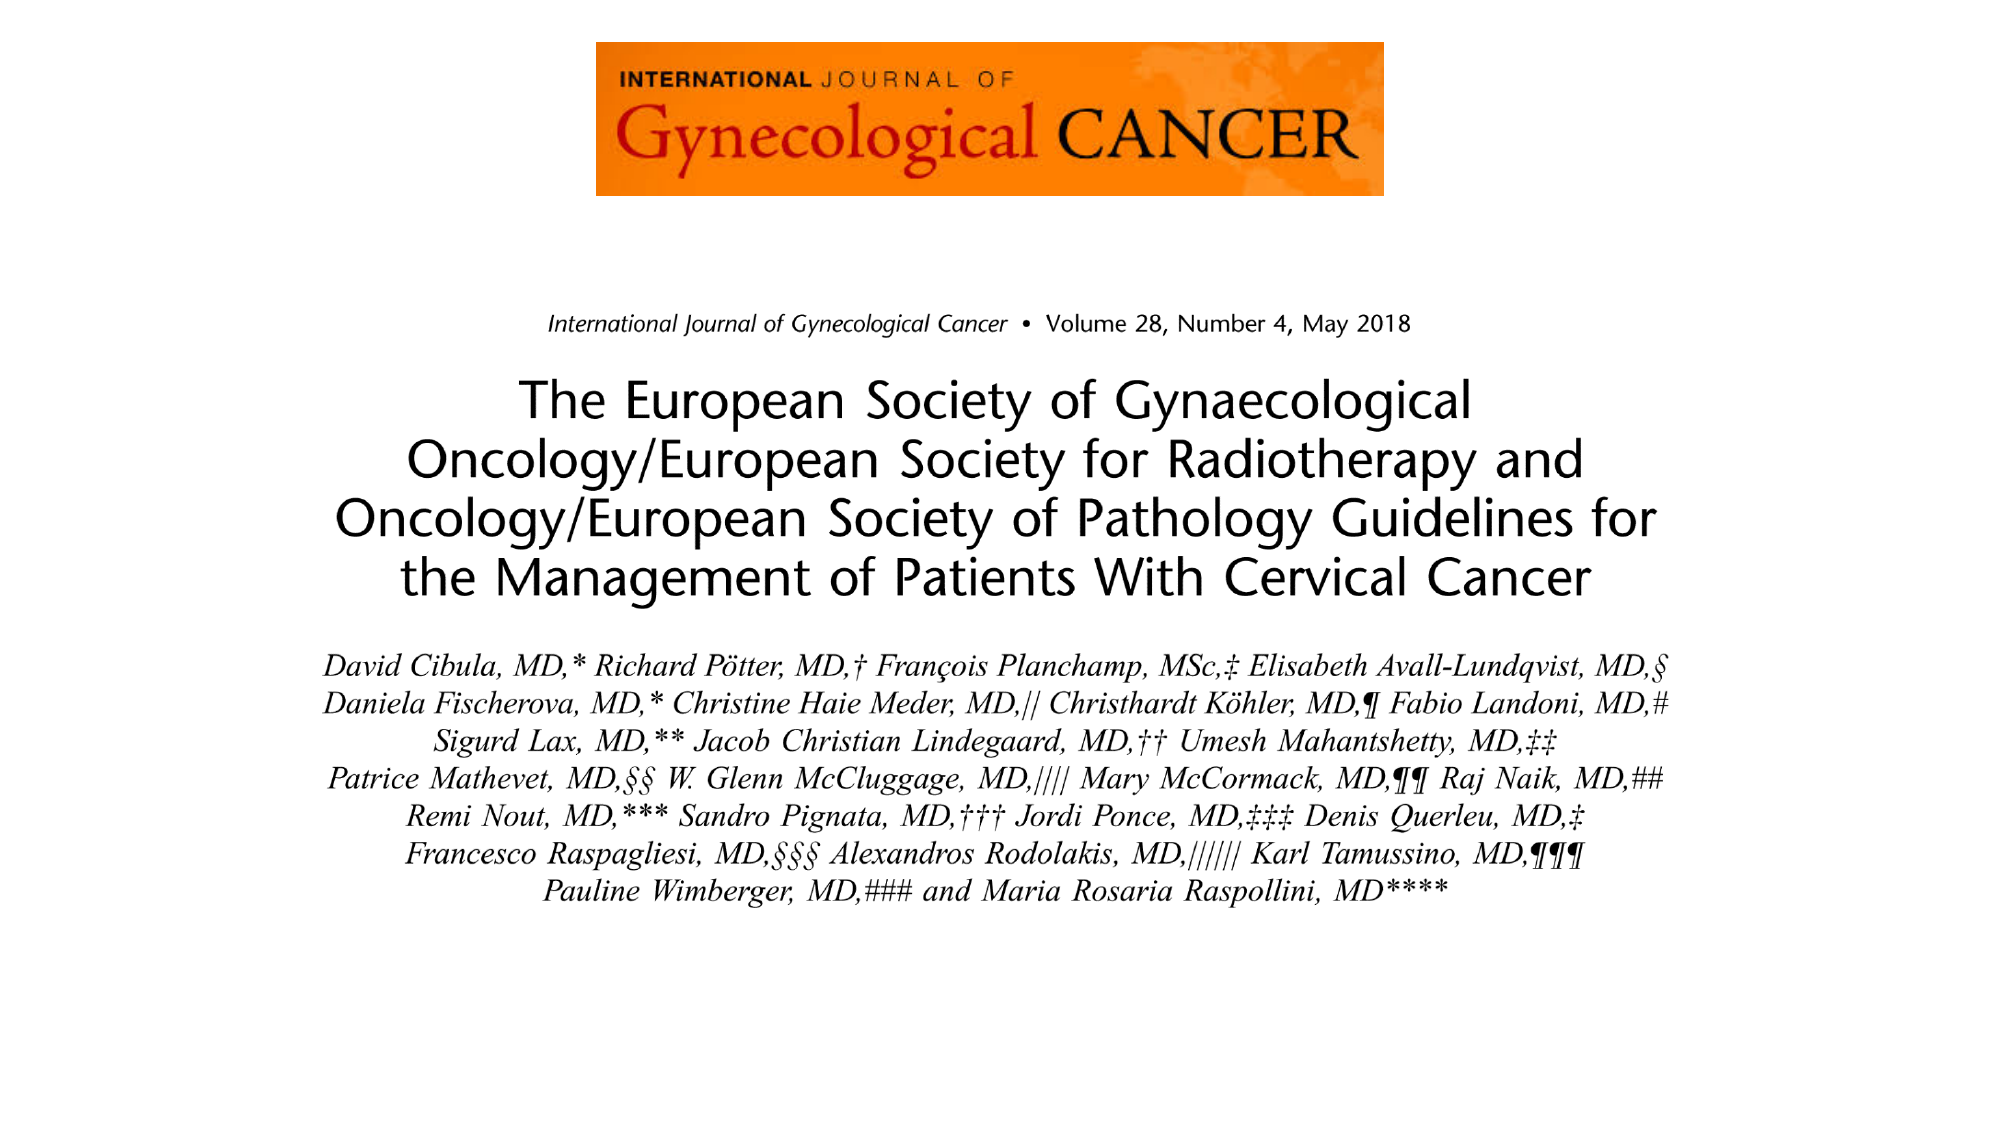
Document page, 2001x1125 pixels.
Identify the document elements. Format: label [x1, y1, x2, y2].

picture [310, 281, 1719, 927]
picture [596, 42, 1384, 196]
